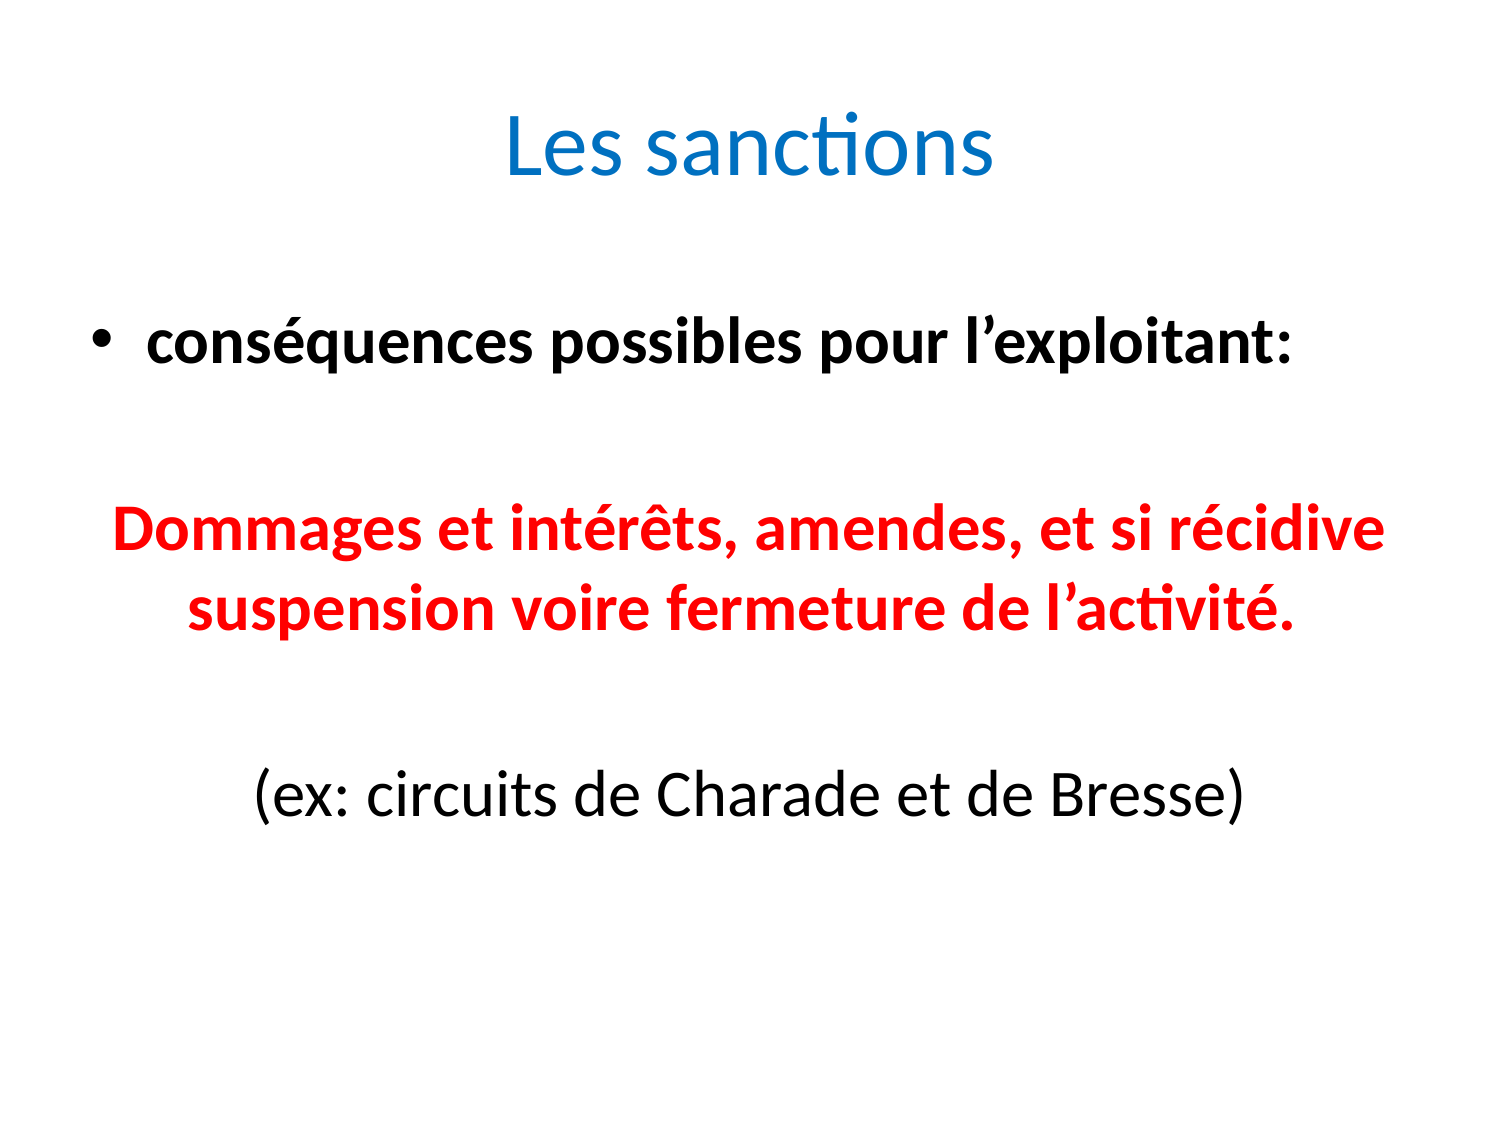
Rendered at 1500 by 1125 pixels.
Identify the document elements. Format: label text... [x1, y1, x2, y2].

list conséquences possibles pour l’exploitant: Dommages et intérêts, amendes, et si récidive suspension voire fermeture de l’activité. (ex: circuits de Charade et de Bresse) [75, 196, 1425, 1083]
title Les sanctions [75, 45, 1425, 196]
